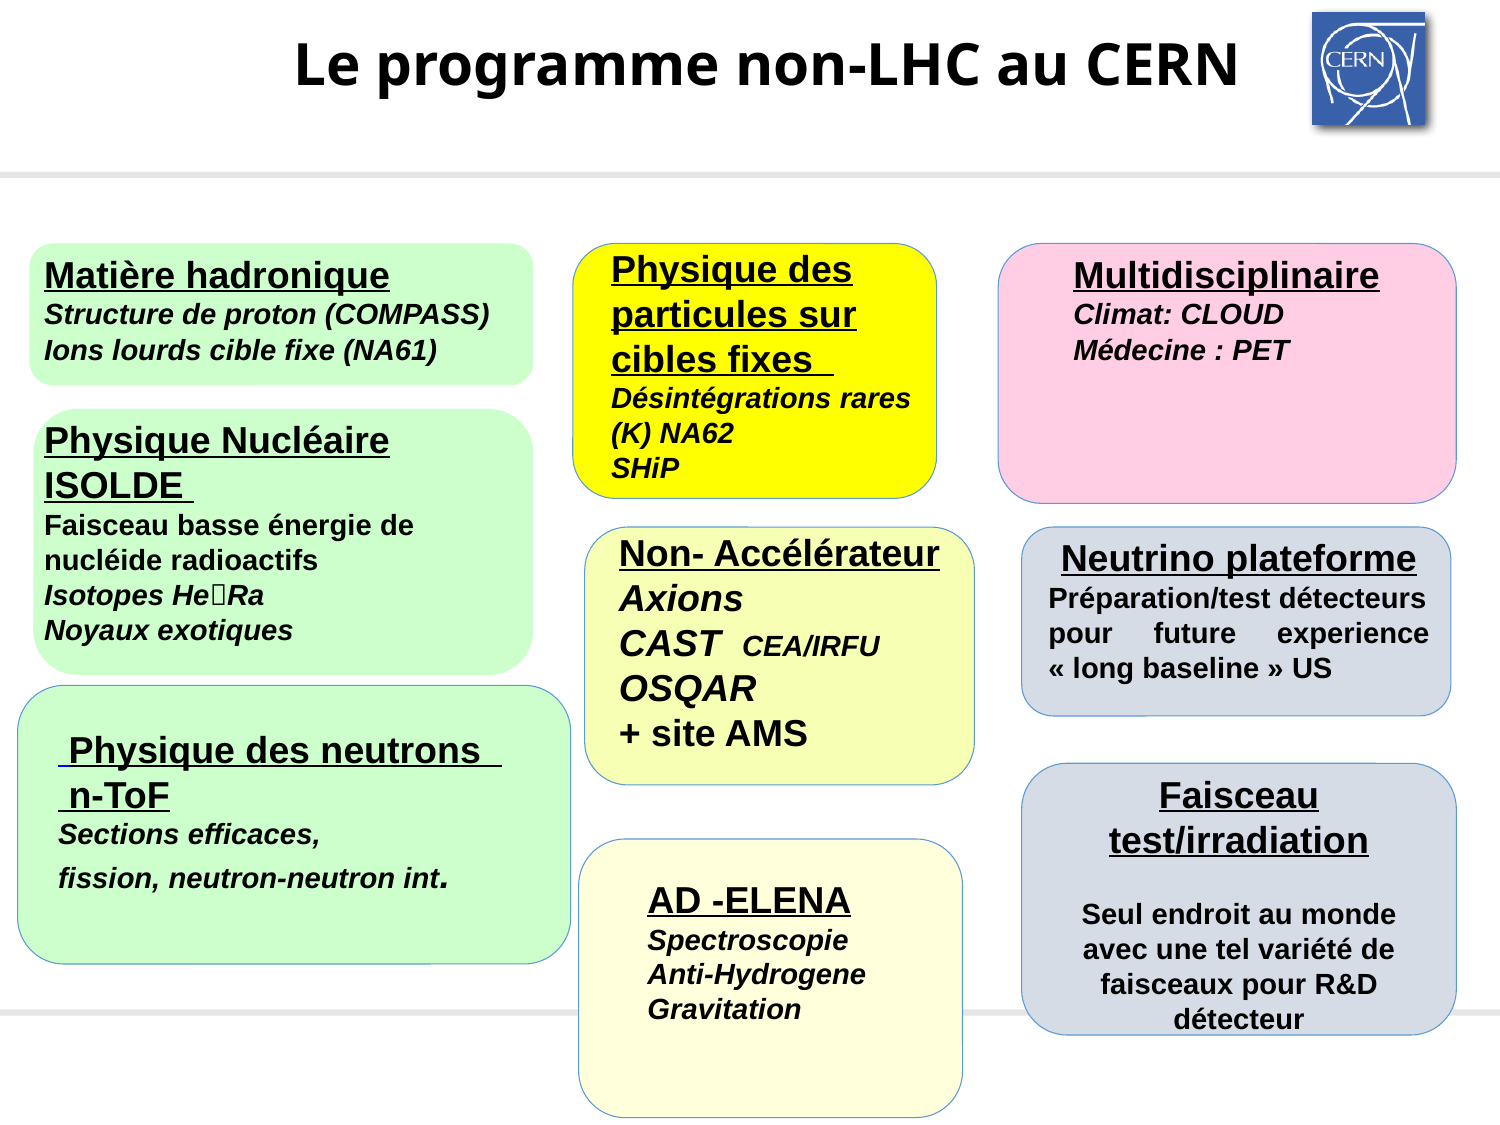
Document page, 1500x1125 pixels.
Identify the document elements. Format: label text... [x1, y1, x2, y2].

text_box Physique des particules sur cibles fixes Désintégrations rares (K) NA62 SHiP [596, 237, 937, 493]
picture [1312, 12, 1425, 125]
text_box Physique des neutrons n-ToF Sections efficaces, fission, neutron-neutron int. [43, 718, 518, 938]
text_box Faisceau test/irradiation Seul endroit au monde avec une tel variété de faisceaux pour R&D détecteur [1033, 763, 1445, 1043]
text_box [17, 684, 572, 965]
text_box [1021, 533, 1452, 717]
text_box [572, 247, 916, 499]
text_box Neutrino plateforme Préparation/test détecteurs pour future experience « long baseline » US [1033, 527, 1445, 692]
text_box Matière hadronique Structure de proton (COMPASS) Ions lourds cible fixe (NA61) [29, 243, 538, 374]
text_box [578, 838, 964, 1119]
text_box AD -ELENA Spectroscopie Anti-Hydrogene Gravitation [632, 868, 882, 1033]
title Le programme non-LHC au CERN [190, 21, 1308, 113]
text_box Physique Nucléaire ISOLDE Faisceau basse énergie de nucléide radioactifs Isotopes HeRa Noyaux exotiques [29, 408, 526, 654]
text_box Non- Accélérateur Axions CAST CEA/IRFU OSQAR + site AMS [572, 521, 987, 762]
text_box Multidisciplinaire Climat: CLOUD Médecine : PET [1058, 243, 1395, 374]
text_box [39, 427, 534, 676]
text_box [1021, 777, 1033, 1021]
text_box [32, 374, 531, 386]
text_box [589, 762, 970, 786]
text_box [997, 242, 1457, 504]
text_box [1445, 777, 1457, 1021]
